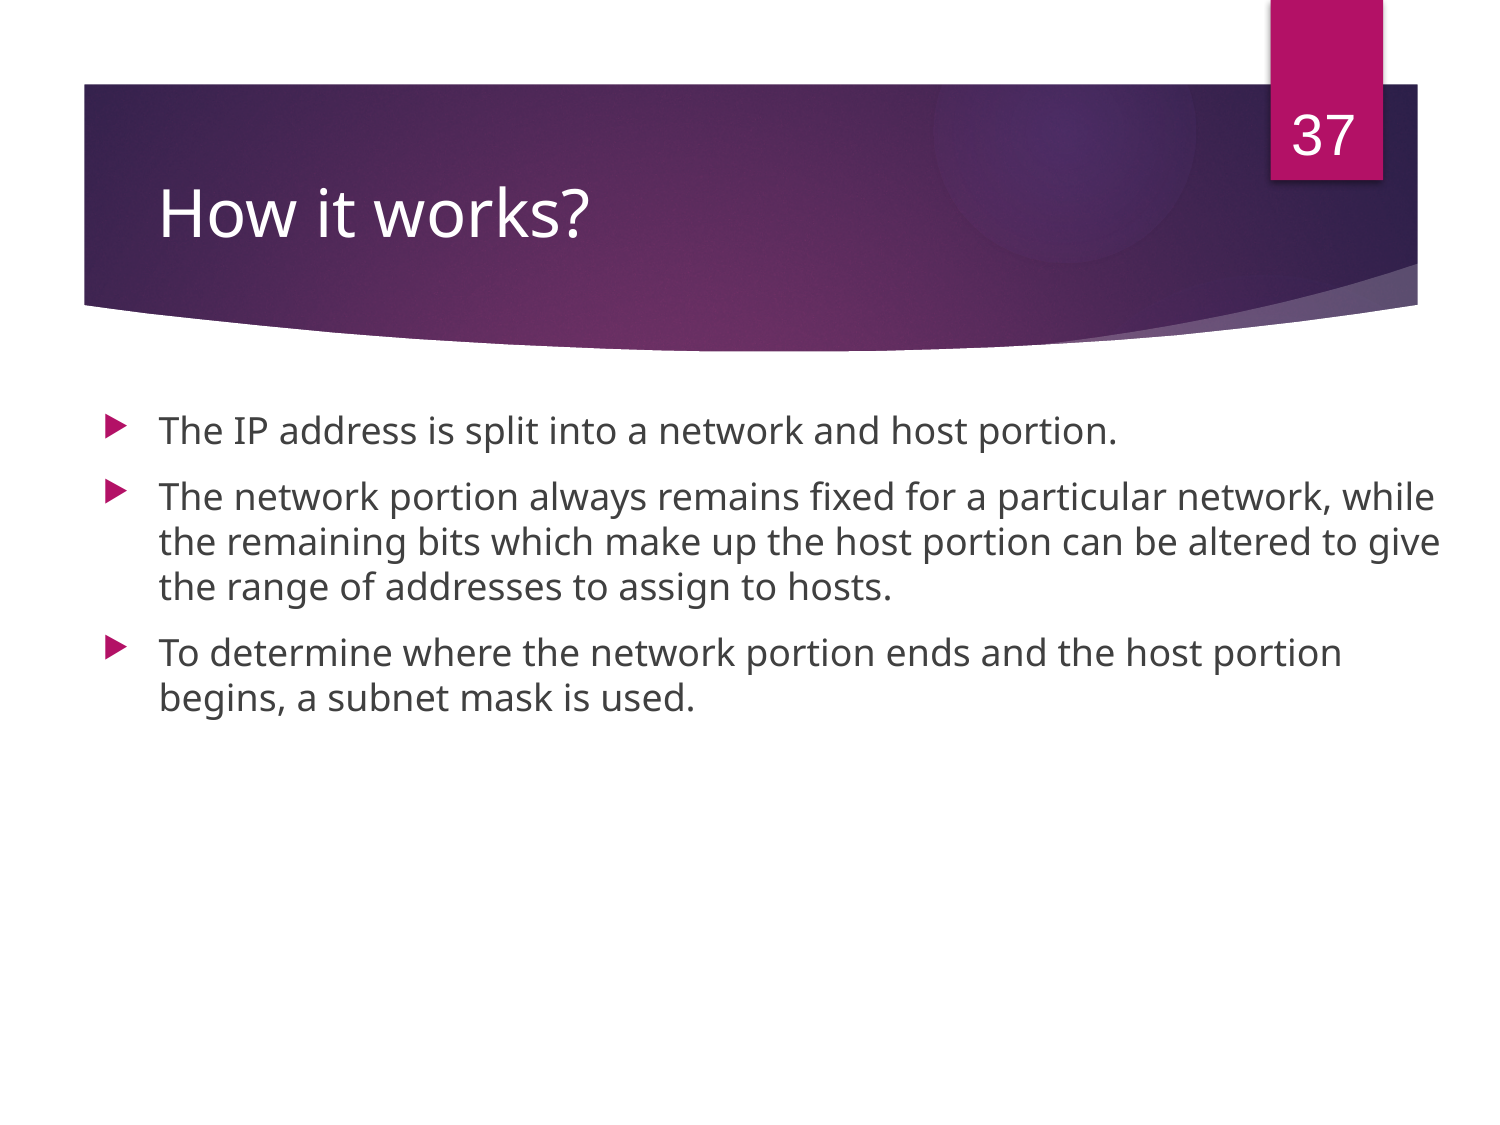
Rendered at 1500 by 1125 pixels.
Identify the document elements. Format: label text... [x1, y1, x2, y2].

list The IP address is split into a network and host portion. The network portion always remains fixed for a particular network, while the remaining bits which make up the host portion can be altered to give the range of addresses to assign to hosts. To determine where the network portion ends and the host portion begins, a subnet mask is used. [87, 399, 1475, 988]
title How it works? [142, 152, 1183, 269]
slide_number 37 [1259, 48, 1390, 175]
